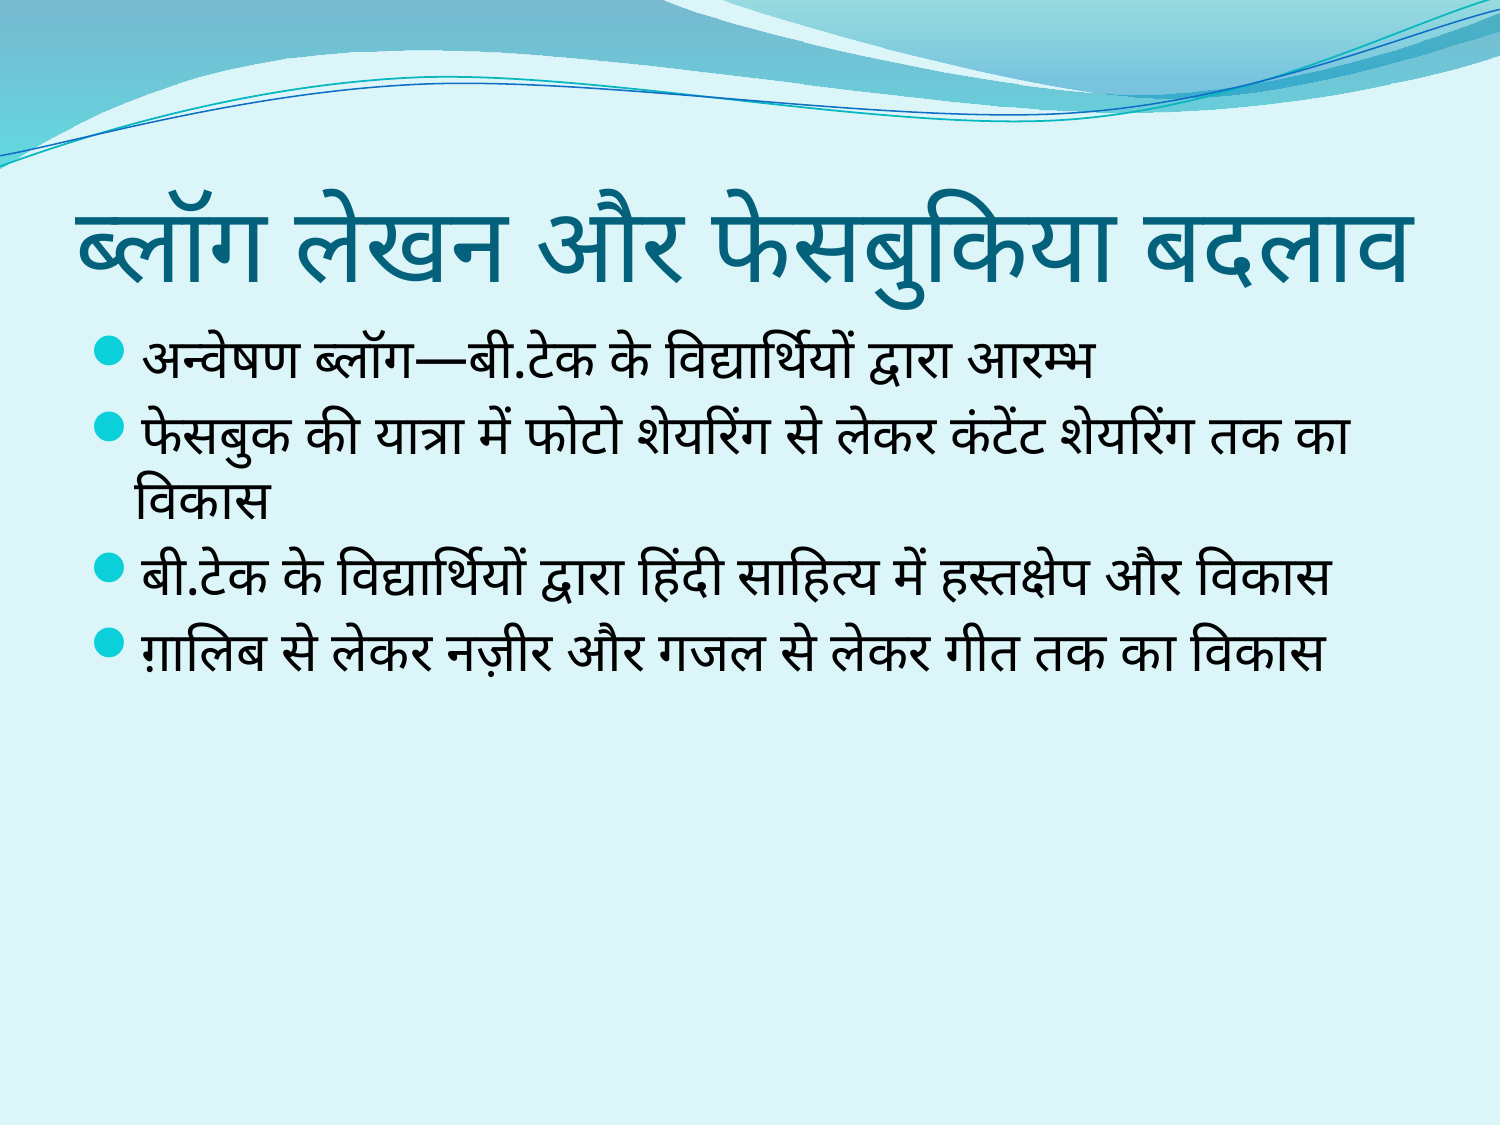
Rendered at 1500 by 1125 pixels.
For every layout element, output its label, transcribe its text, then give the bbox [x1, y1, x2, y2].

list अन्वेषण ब्लॉग—बी.टेक के विद्यार्थियों द्वारा आरम्भ फेसबुक की यात्रा में फोटो शेयरिंग से लेकर कंटेंट शेयरिंग तक का विकास बी.टेक के विद्यार्थियों द्वारा हिंदी साहित्य में हस्तक्षेप और विकास ग़ालिब से लेकर नज़ीर और गजल से लेकर गीत तक का विकास [75, 317, 1425, 1038]
title ब्लॉग लेखन और फेसबुकिया बदलाव [75, 115, 1425, 303]
